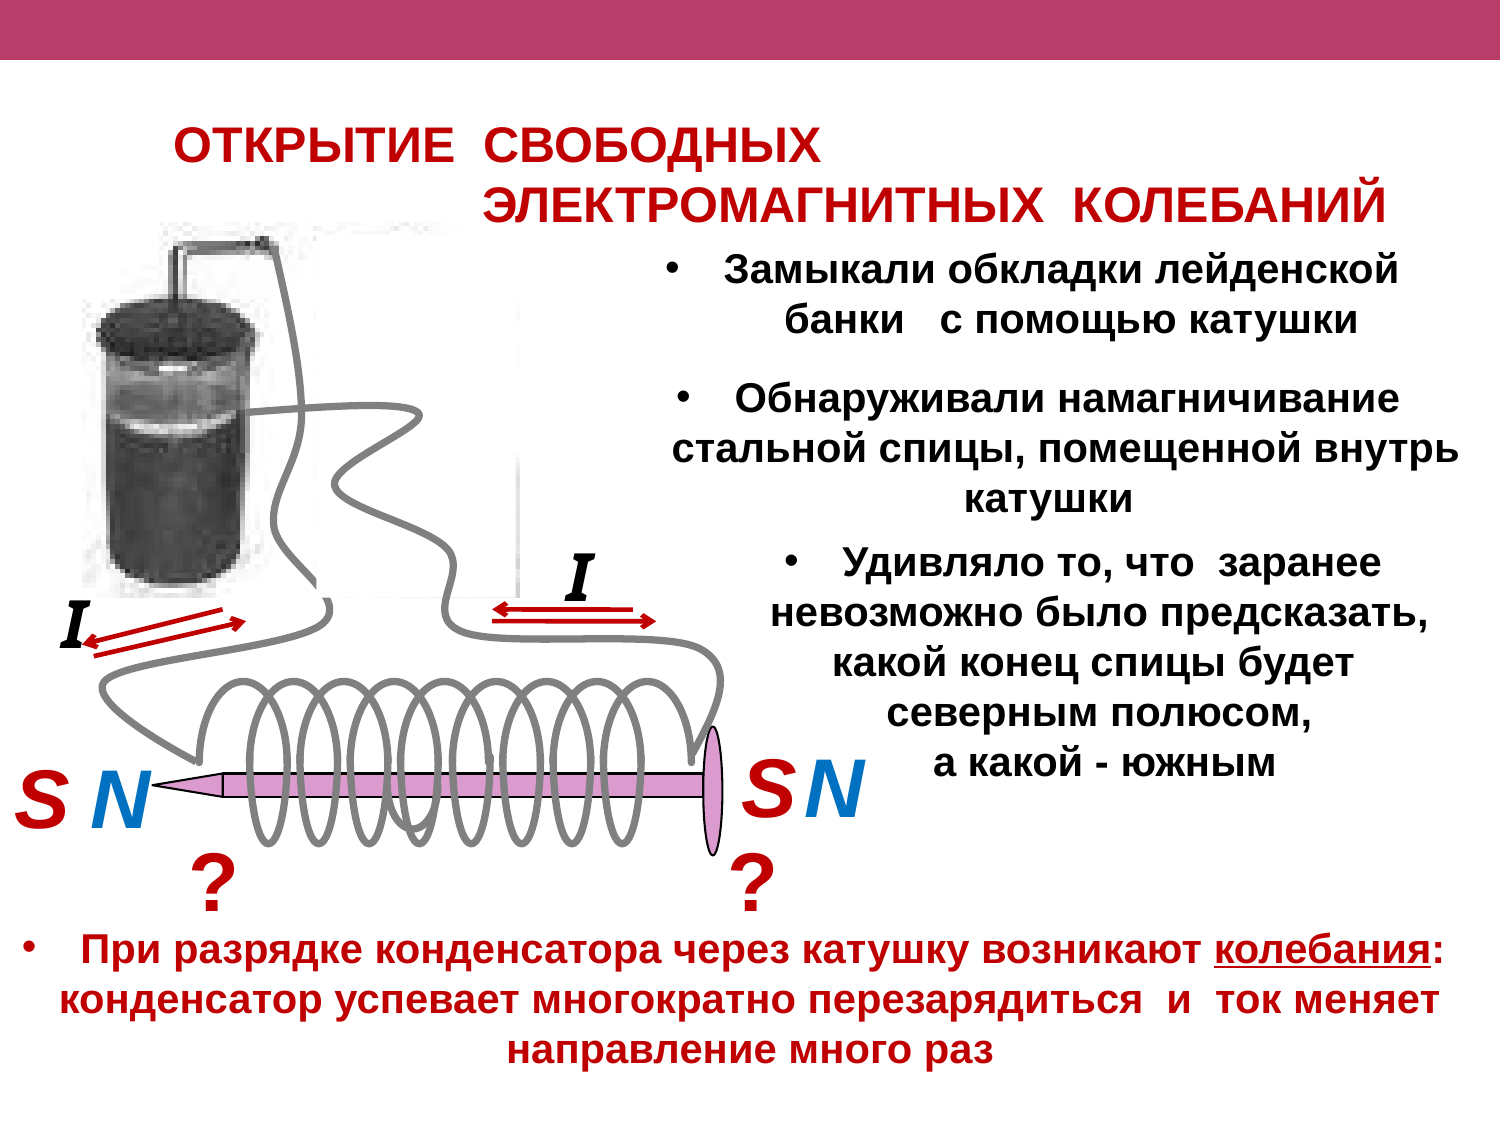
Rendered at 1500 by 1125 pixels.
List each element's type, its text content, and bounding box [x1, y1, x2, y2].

text_box N [86, 738, 166, 853]
text_box Замыкали обкладки лейденской банки с помощью катушки [597, 234, 1500, 350]
text_box N [812, 793, 880, 842]
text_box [372, 505, 502, 664]
text_box ? [173, 820, 255, 914]
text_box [93, 620, 247, 657]
text_box Удивляло то, что заранее невозможно было предсказать, какой конец спицы будет северным полюсом, а какой - южным [754, 527, 1444, 793]
text_box S [726, 726, 812, 842]
text_box I [46, 574, 116, 669]
picture [81, 222, 520, 598]
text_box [372, 853, 502, 1077]
text_box [101, 666, 198, 762]
text_box [228, 606, 331, 647]
text_box I [551, 527, 607, 606]
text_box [81, 609, 223, 645]
text_box При разрядке конденсатора через катушку возникают колебания: конденсатор успевает многократно перезарядиться и ток меняет направление много раз [510, 914, 1500, 1079]
text_box Обнаруживали намагничивание стальной спицы, помещенной внутрь катушки [597, 363, 1500, 529]
text_box [511, 630, 722, 742]
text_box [198, 667, 692, 844]
text_box ? [712, 820, 794, 914]
text_box S [0, 738, 86, 853]
text_box ОТКРЫТИЕ СВОБОДНЫХ ЭЛЕКТРОМАГНИТНЫХ КОЛЕБАНИЙ [159, 105, 1403, 241]
text_box При разрядке конденсатора через катушку возникают колебания: конденсатор успевает многократно перезарядиться и ток меняет направление много раз [0, 914, 370, 1079]
